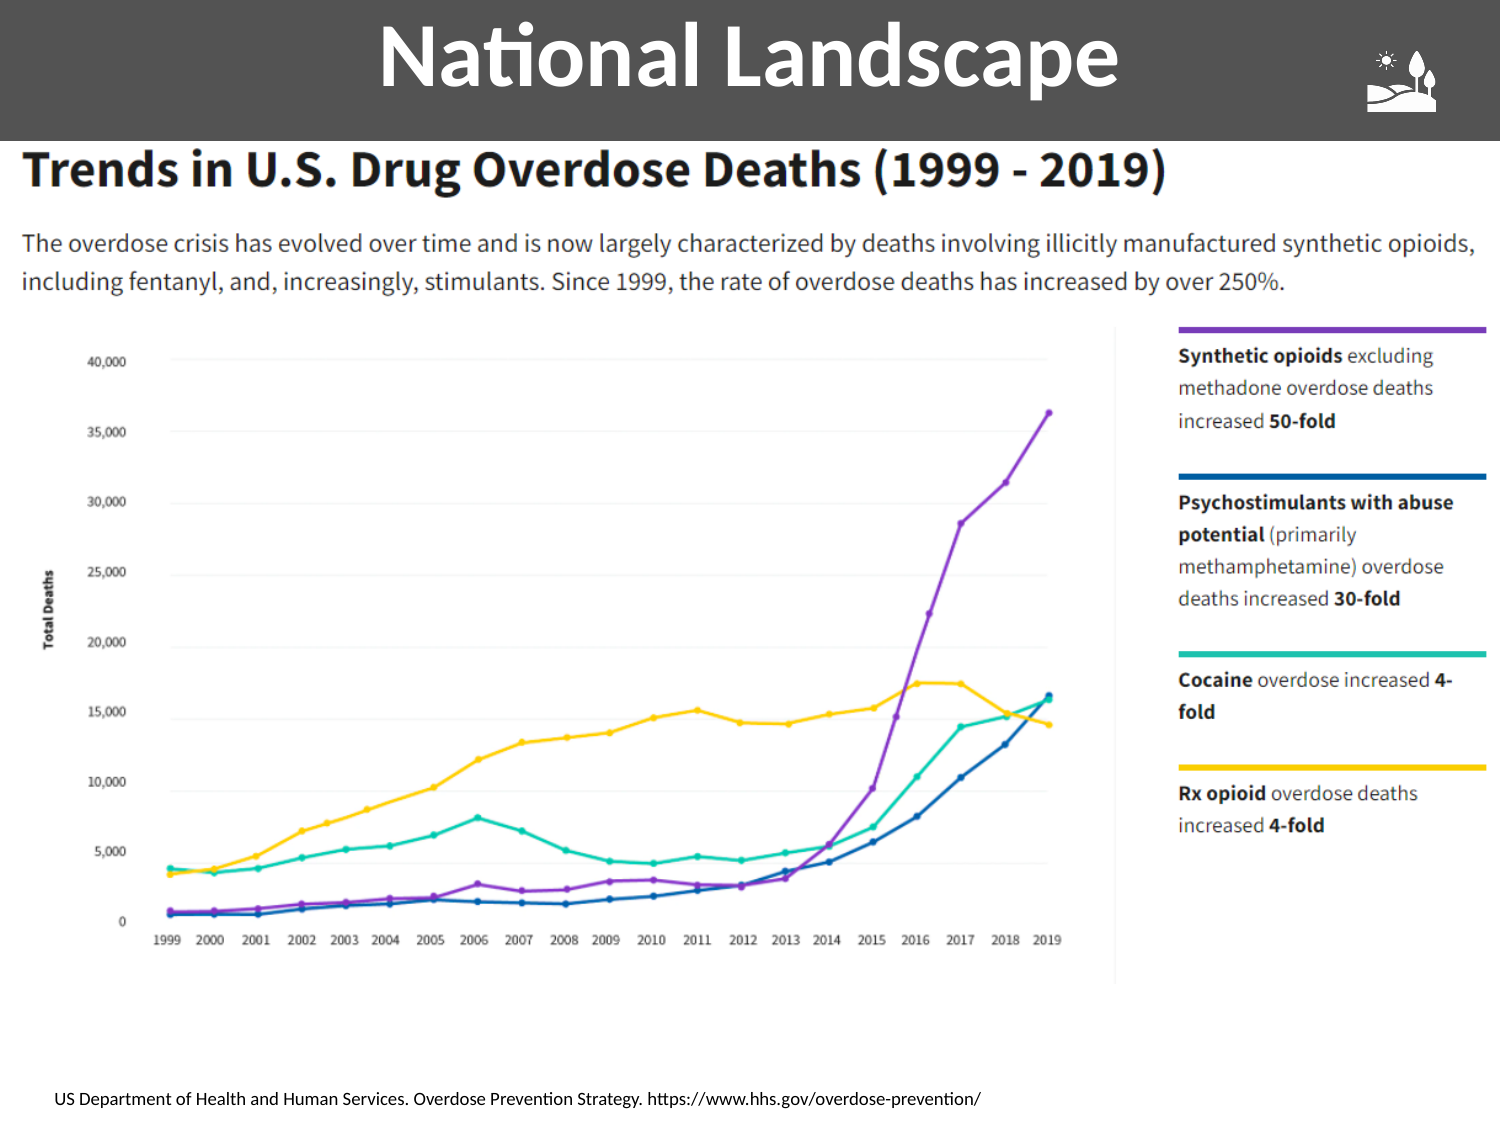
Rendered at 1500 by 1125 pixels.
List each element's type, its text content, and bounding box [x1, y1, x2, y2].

text_box US Department of Health and Human Services. Overdose Prevention Strategy. https://www.hhs.gov/overdose-prevention/ [39, 1079, 1433, 1117]
text_box National Landscape [0, 0, 1500, 141]
text_box [1363, 46, 1440, 118]
picture [0, 141, 1500, 984]
